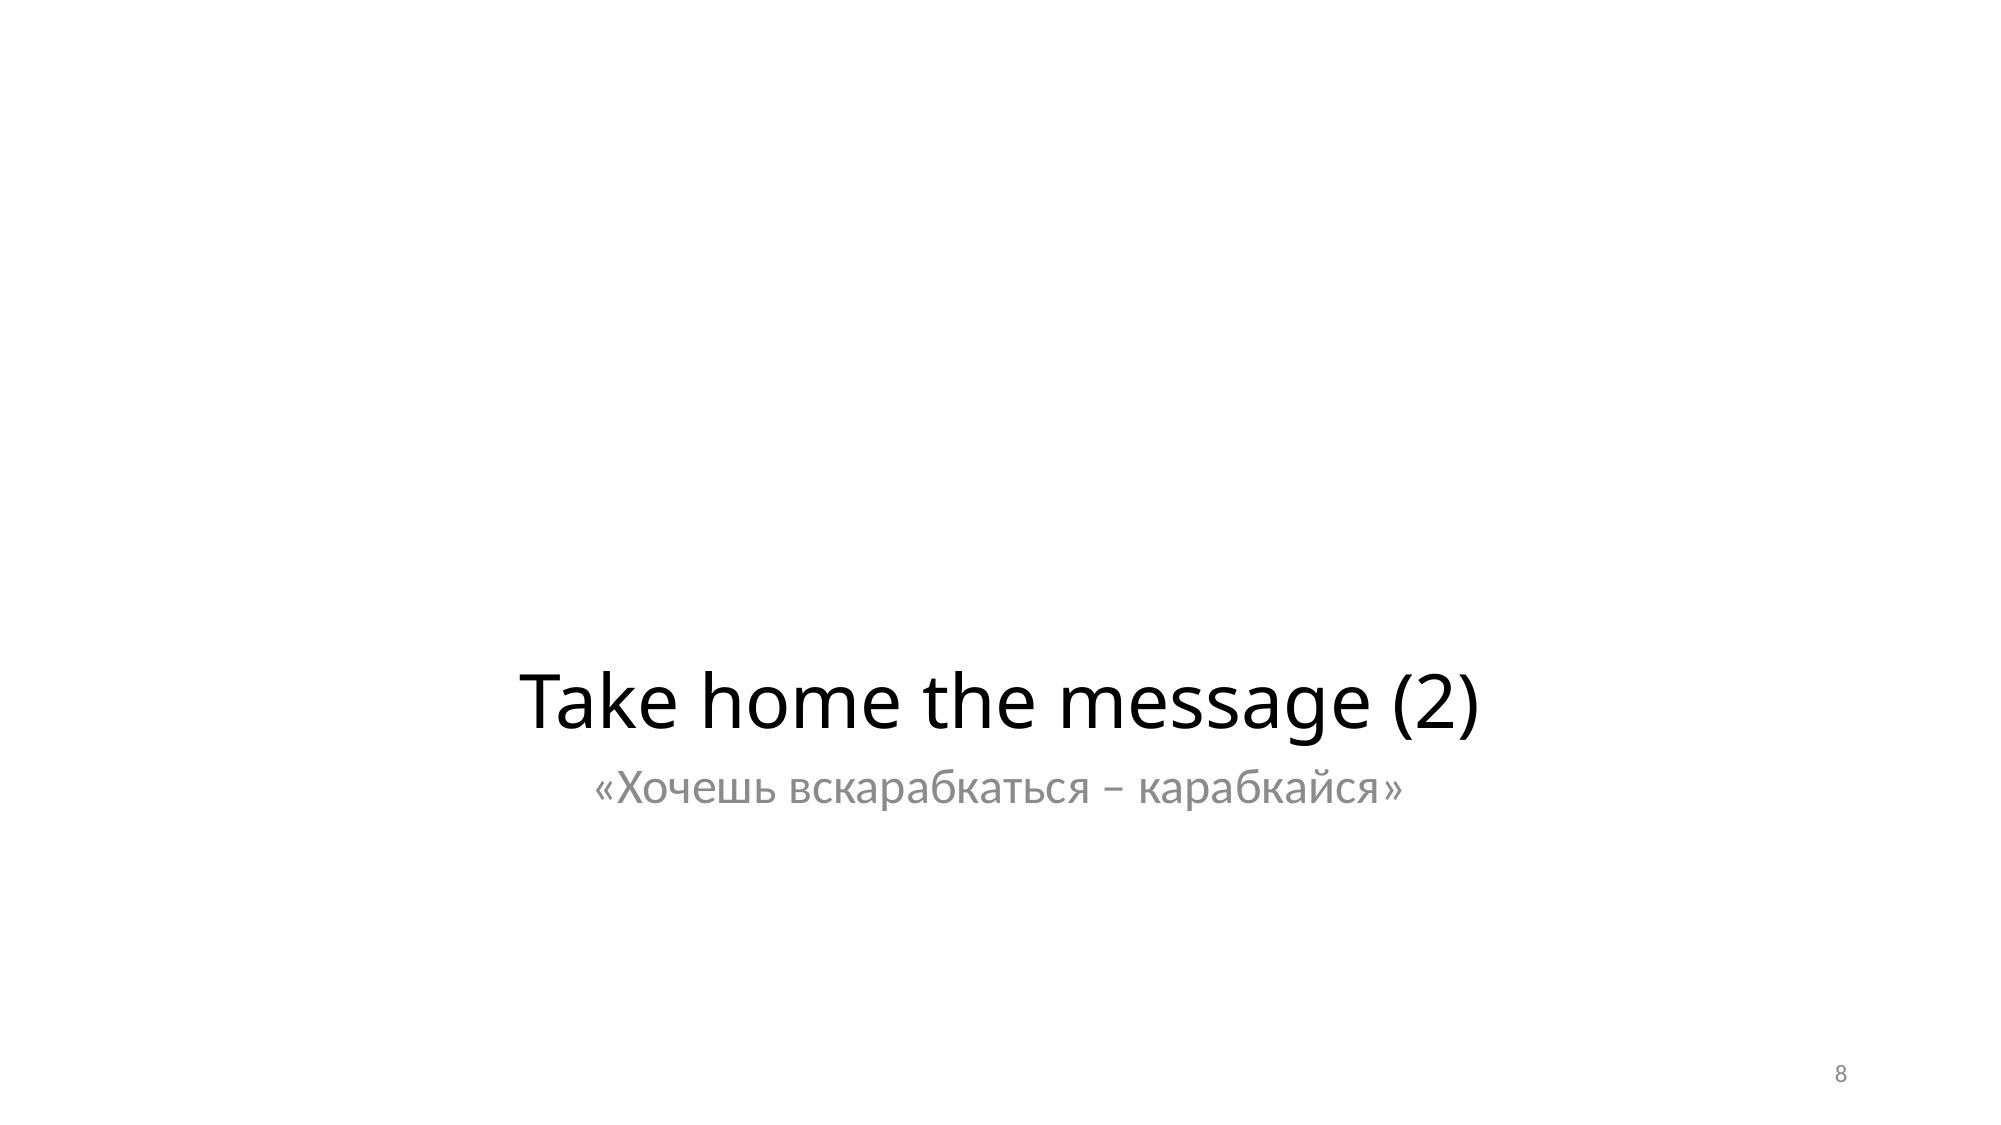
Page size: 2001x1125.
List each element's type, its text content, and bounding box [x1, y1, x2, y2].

list «Хочешь вскарабкаться – карабкайся» [136, 752, 1862, 999]
title Take home the message (2) [270, 284, 1730, 752]
slide_number 8 [1412, 1042, 1863, 1103]
